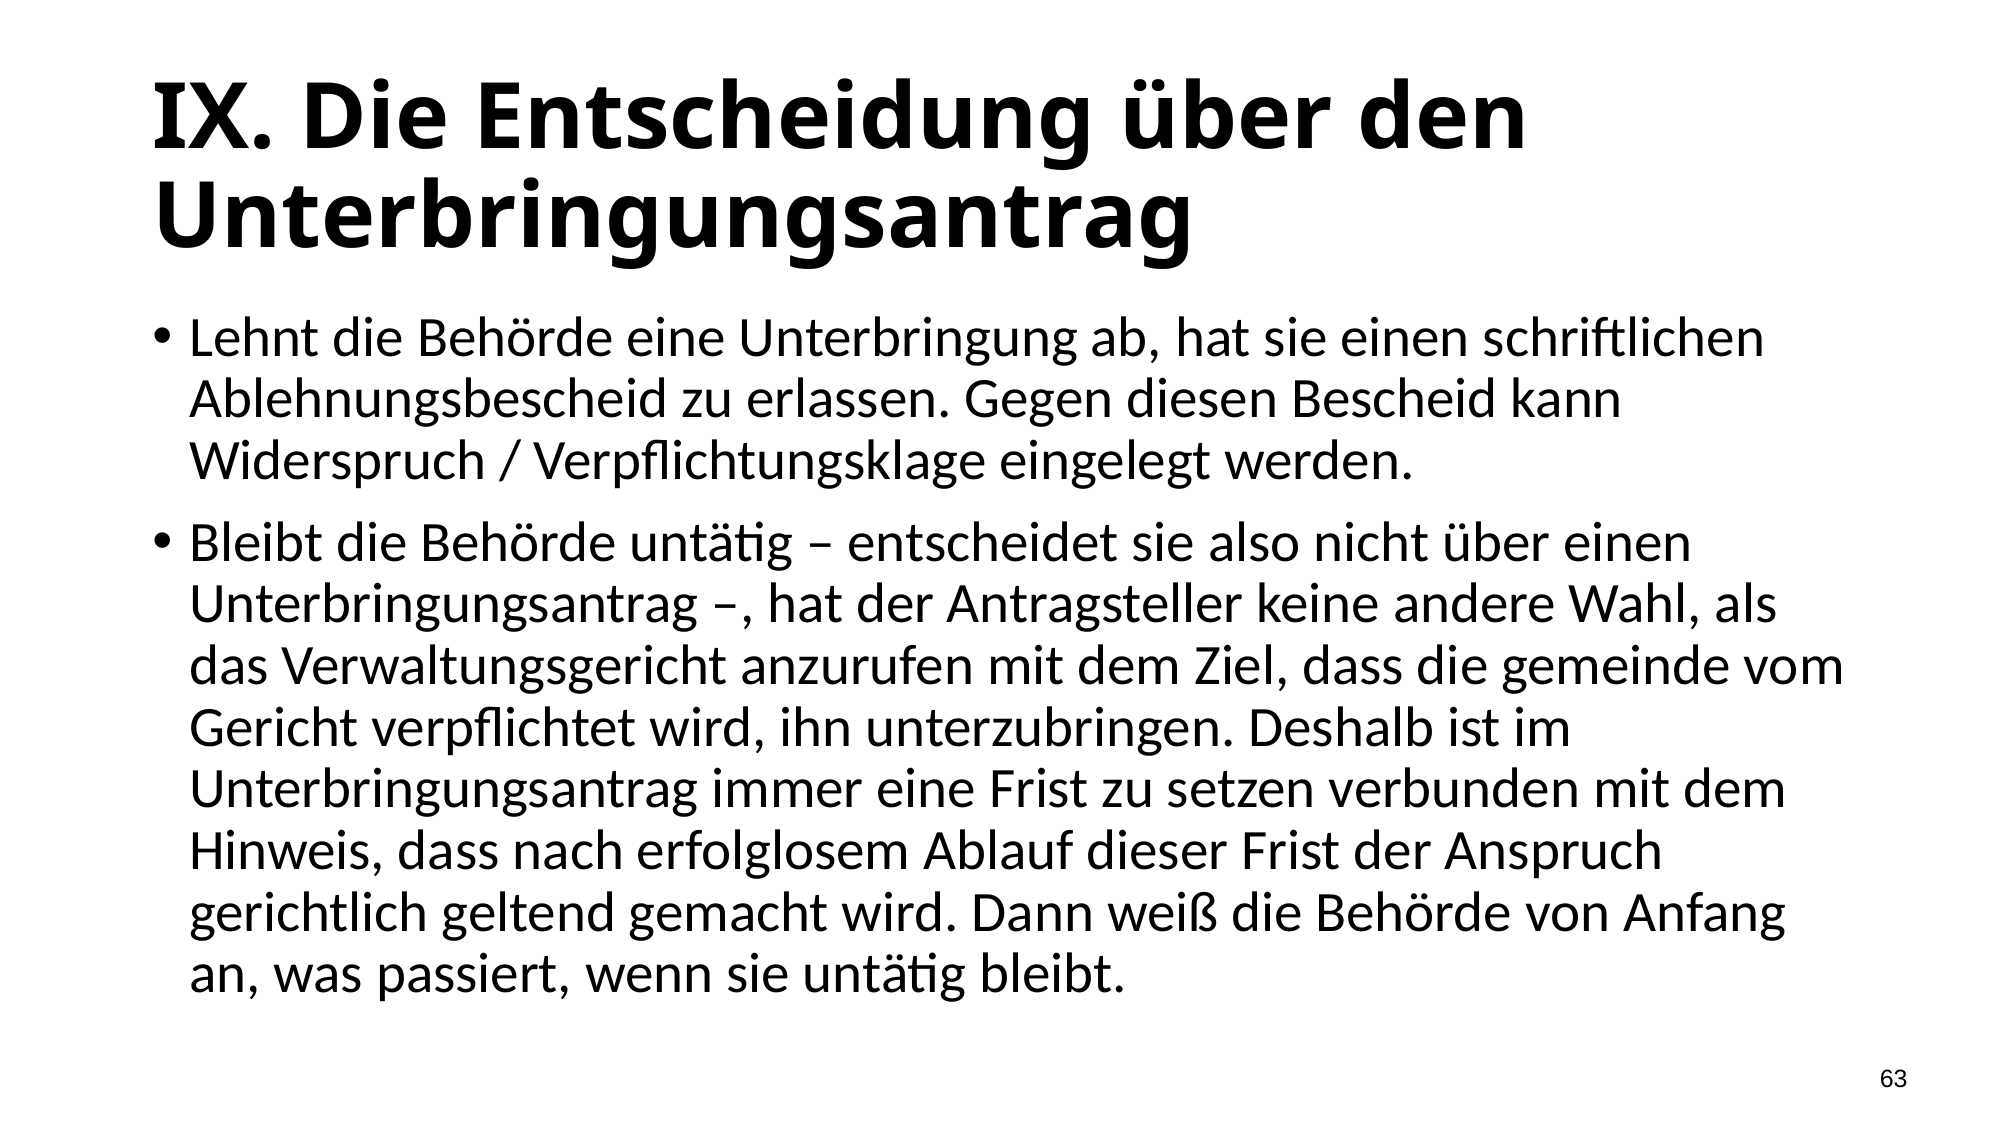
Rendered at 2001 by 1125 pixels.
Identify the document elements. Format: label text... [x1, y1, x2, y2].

title IX. Die Entscheidung über den Unterbringungsantrag [137, 59, 1863, 278]
list Lehnt die Behörde eine Unterbringung ab, hat sie einen schriftlichen Ablehnungsbescheid zu erlassen. Gegen diesen Bescheid kann Widerspruch / Verpflichtungsklage eingelegt werden. Bleibt die Behörde untätig – entscheidet sie also nicht über einen Unterbringungsantrag –, hat der Antragsteller keine andere Wahl, als das Verwaltungsgericht anzurufen mit dem Ziel, dass die gemeinde vom Gericht verpflichtet wird, ihn unterzubringen. Deshalb ist im Unterbringungsantrag immer eine Frist zu setzen verbunden mit dem Hinweis, dass nach erfolglosem Ablauf dieser Frist der Anspruch gerichtlich geltend gemacht wird. Dann weiß die Behörde von Anfang an, was passiert, wenn sie untätig bleibt. [137, 299, 1863, 1014]
slide_number 63 [1472, 1048, 1923, 1108]
